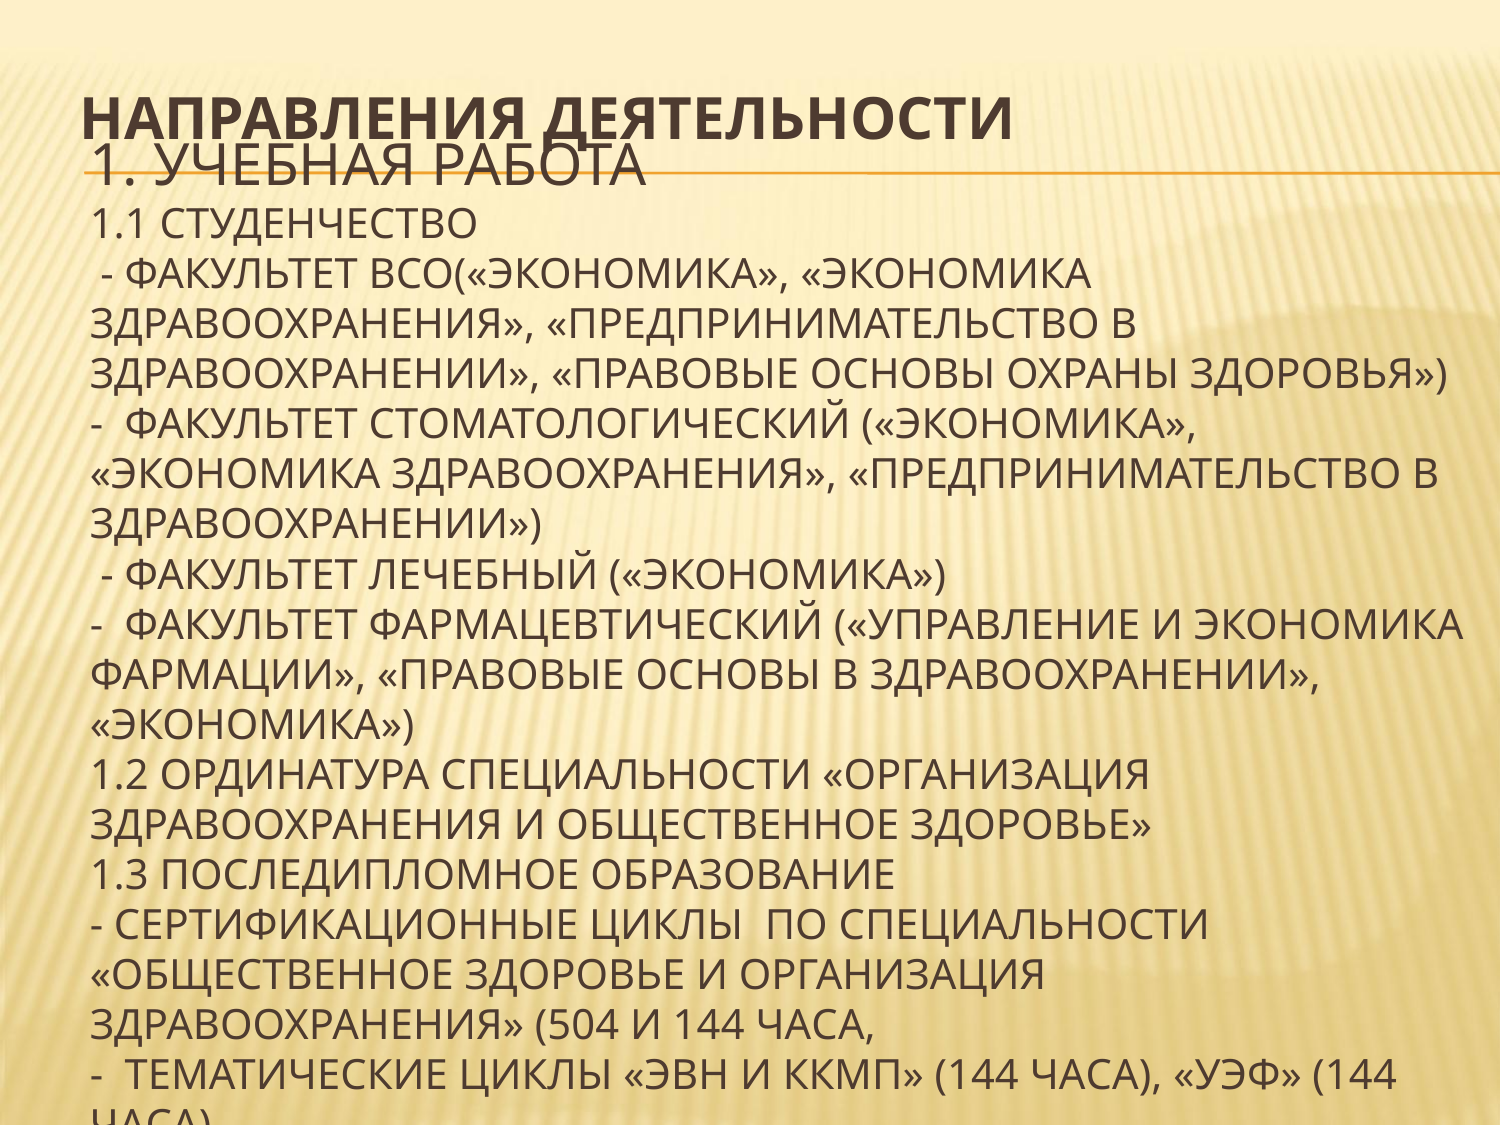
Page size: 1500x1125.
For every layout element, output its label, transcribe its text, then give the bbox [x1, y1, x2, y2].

text_box Направления деятельности [64, 73, 1447, 159]
title 1. Учебная работа 1.1 студенчество - факультет ВСО(«экономика», «Экономика здравоохранения», «Предпринимательство в здравоохранении», «Правовые основы охраны здоровья») - факультет стоматологический («экономика», «Экономика здравоохранения», «Предпринимательство в здравоохранении») - факультет лечебный («Экономика») - факультет фармацевтический («Управление и экономика фармации», «Правовые основы в здравоохранении», «Экономика») 1.2 ординатура специальности «Организация здравоохранения и общественное здоровье» 1.3 последипломное образование - сертификационные циклы по специальности «Общественное здоровье и организация здравоохранения» (504 и 144 часа, - тематические циклы «ЭВН и ККМП» (144 часа), «УЭФ» (144 часа) [75, 196, 1500, 1059]
picture [0, 0, 1500, 1125]
